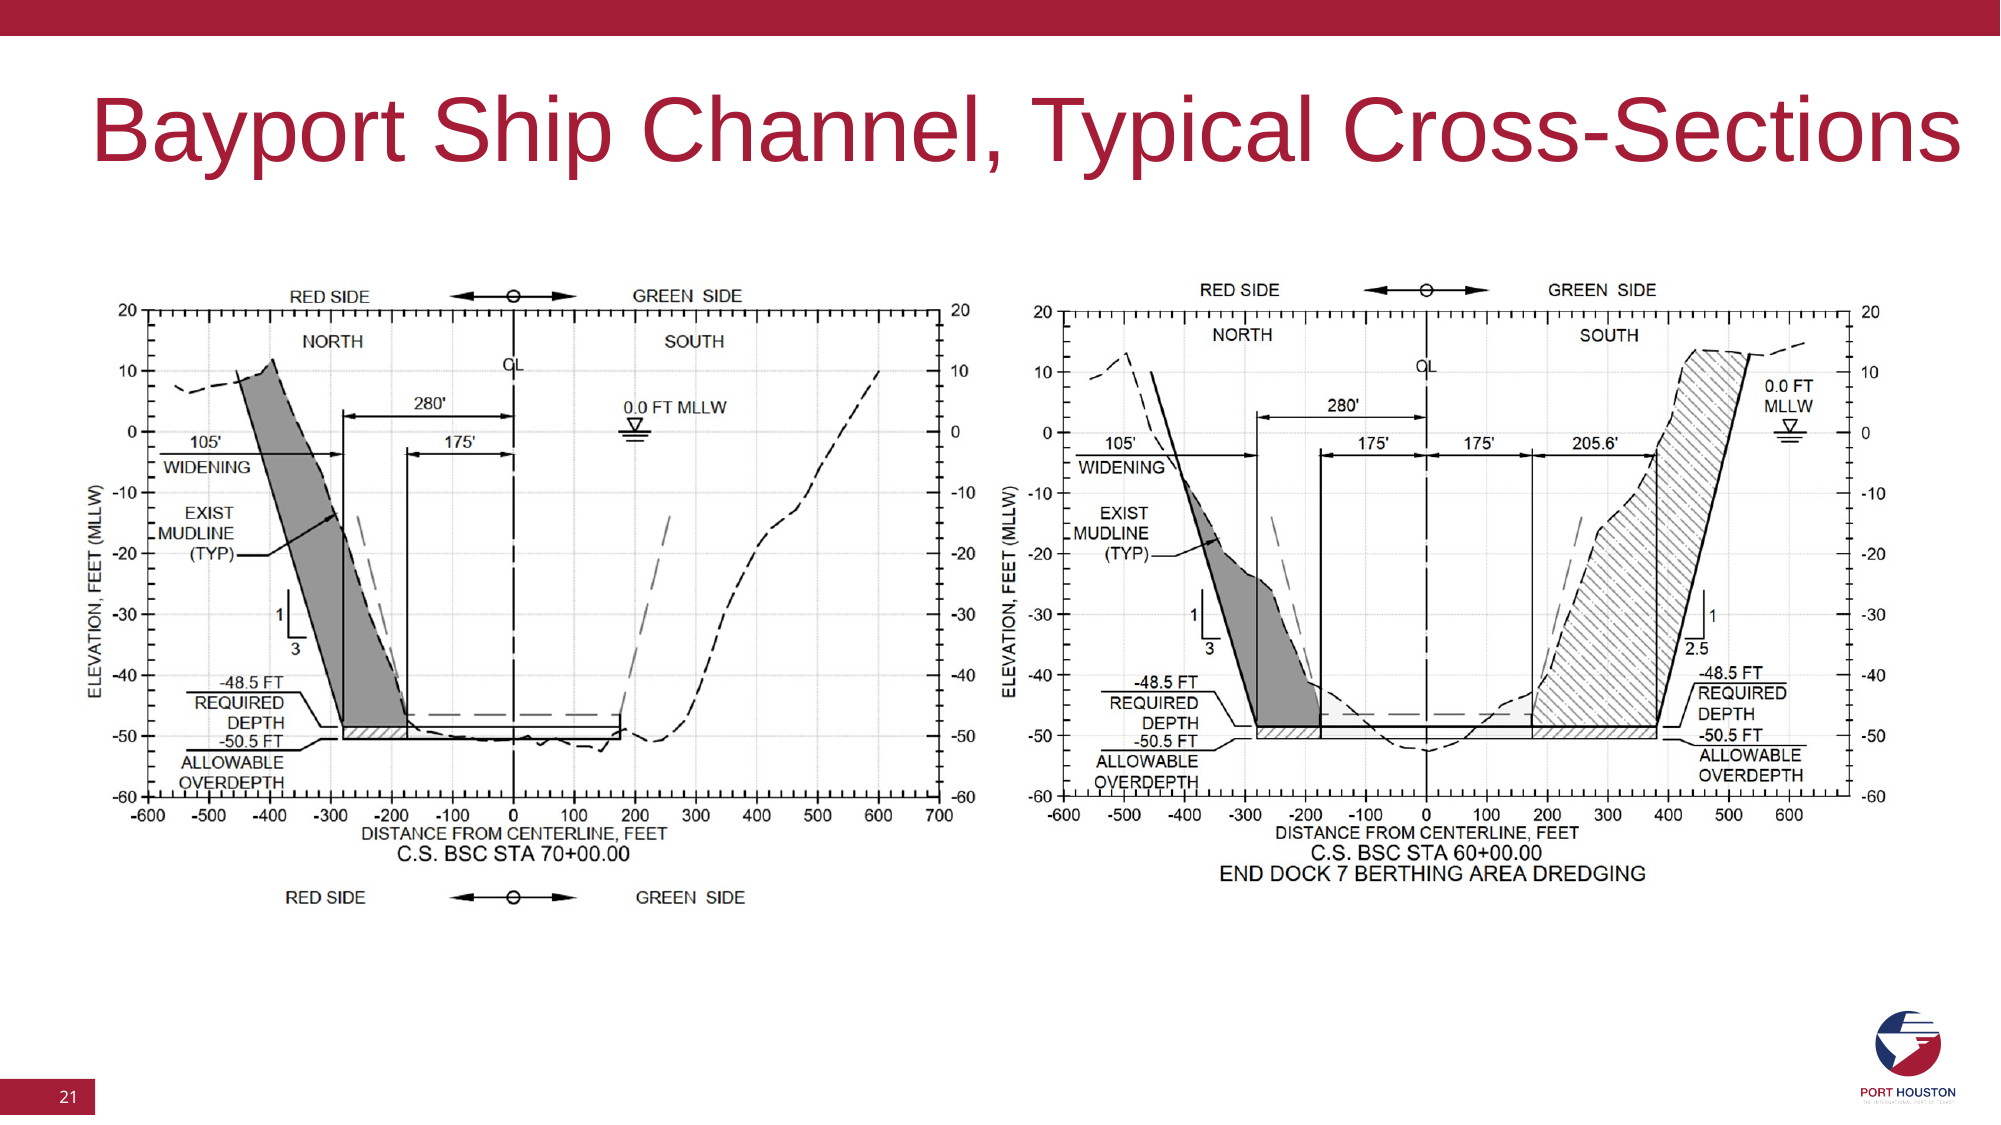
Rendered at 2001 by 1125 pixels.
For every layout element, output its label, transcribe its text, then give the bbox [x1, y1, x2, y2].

text_box Bayport Ship Channel, Typical Cross-Sections [74, 74, 1987, 285]
picture [1860, 1010, 1956, 1104]
picture [77, 272, 1895, 908]
